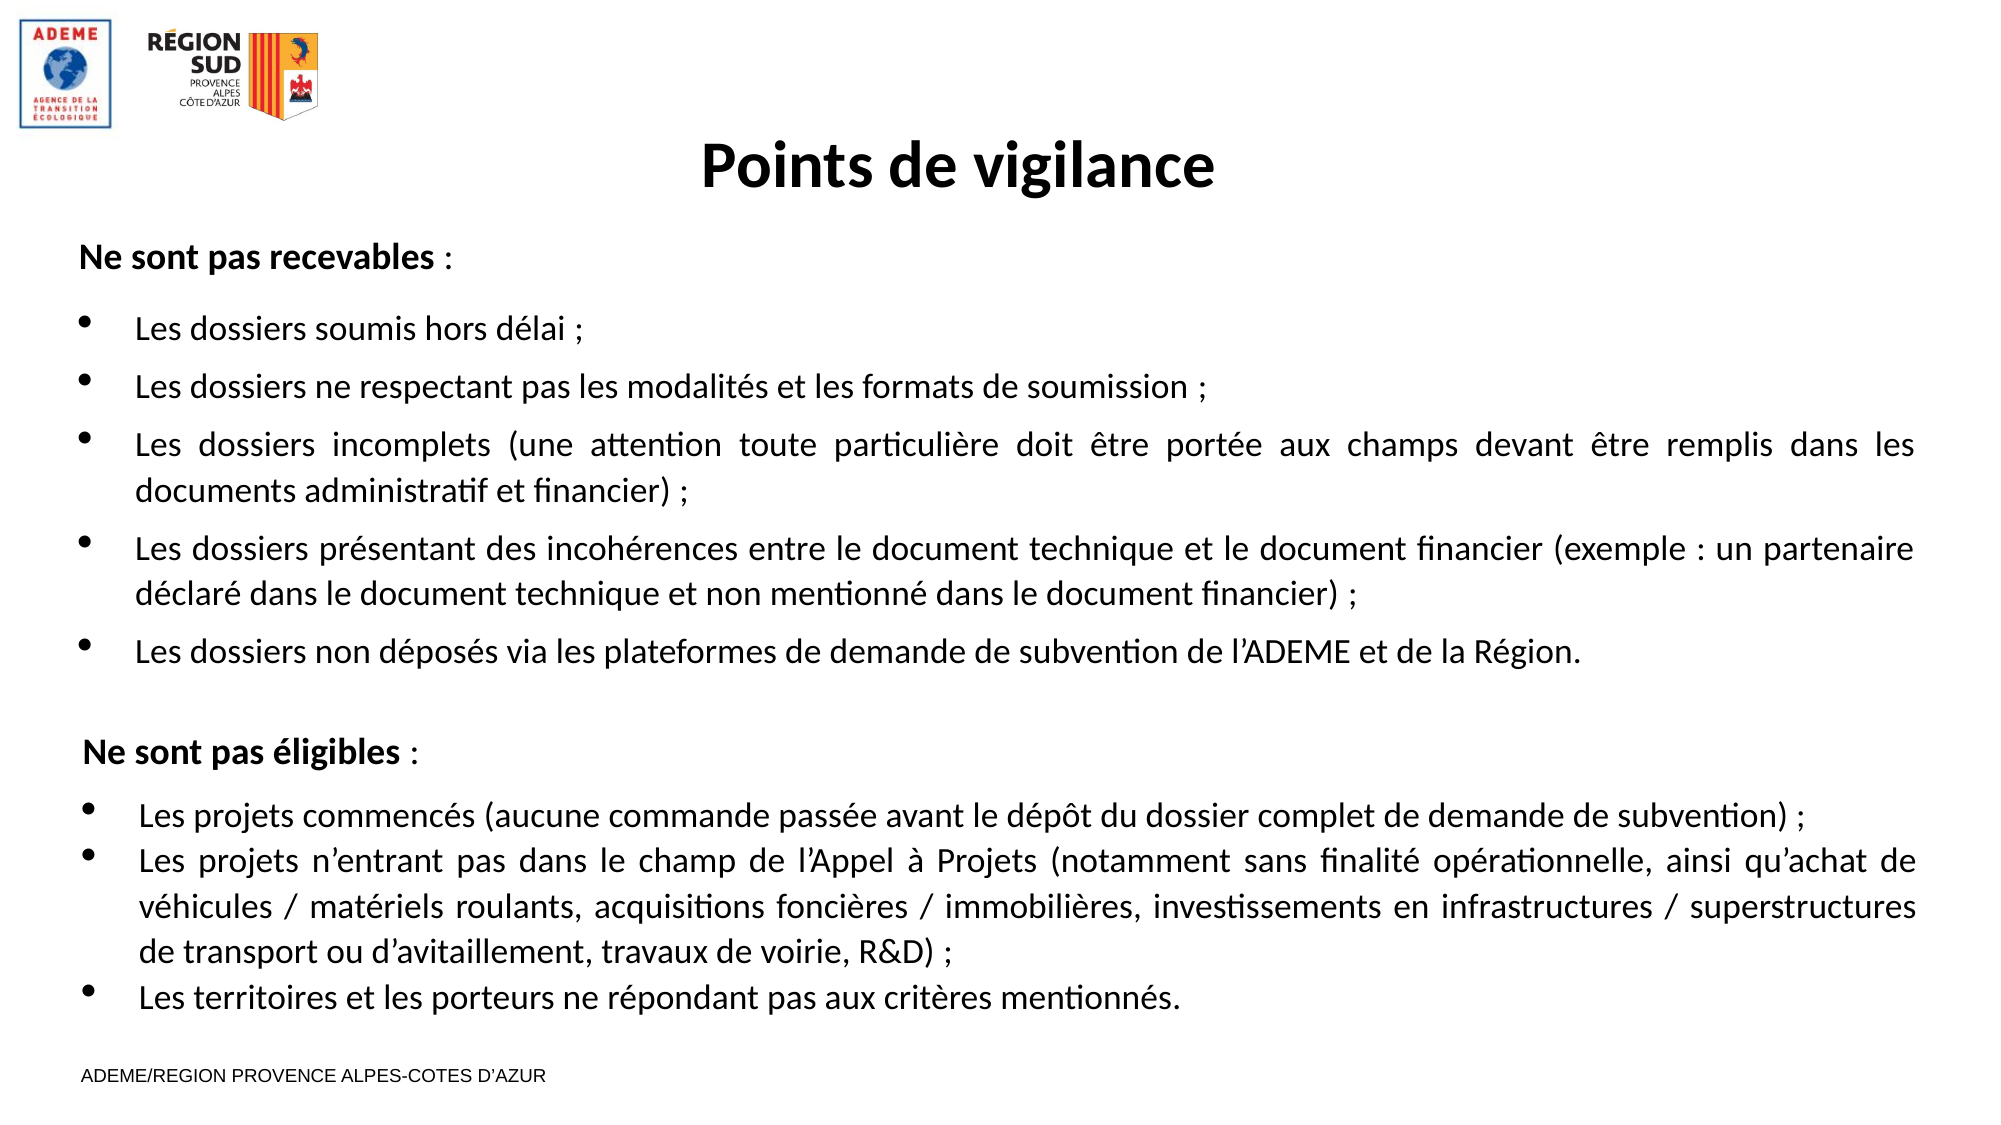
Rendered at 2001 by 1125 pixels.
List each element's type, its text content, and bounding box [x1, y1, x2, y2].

list Ne sont pas recevables : Les dossiers soumis hors délai ; Les dossiers ne respectant pas les modalités et les formats de soumission ; Les dossiers incomplets (une attention toute particulière doit être portée aux champs devant être remplis dans les documents administratif et financier) ; Les dossiers présentant des incohérences entre le document technique et le document financier (exemple : un partenaire déclaré dans le document technique et non mentionné dans le document financier) ; Les dossiers non déposés via les plateformes de demande de subvention de l’ADEME et de la Région. [63, 221, 1933, 796]
text_box Ne sont pas éligibles : Les projets commencés (aucune commande passée avant le dépôt du dossier complet de demande de subvention) ; Les projets n’entrant pas dans le champ de l’Appel à Projets (notamment sans finalité opérationnelle, ainsi qu’achat de véhicules / matériels roulants, acquisitions foncières / immobilières, investissements en infrastructures / superstructures de transport ou d’avitaillement, travaux de voirie, R&D) ; Les territoires et les porteurs ne répondant pas aux critères mentionnés. [67, 716, 1935, 1024]
title Points de vigilance [686, 93, 1935, 209]
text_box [0, 3, 342, 151]
footer ADEME/REGION PROVENCE ALPES-COTES D’AZUR [65, 1045, 737, 1105]
